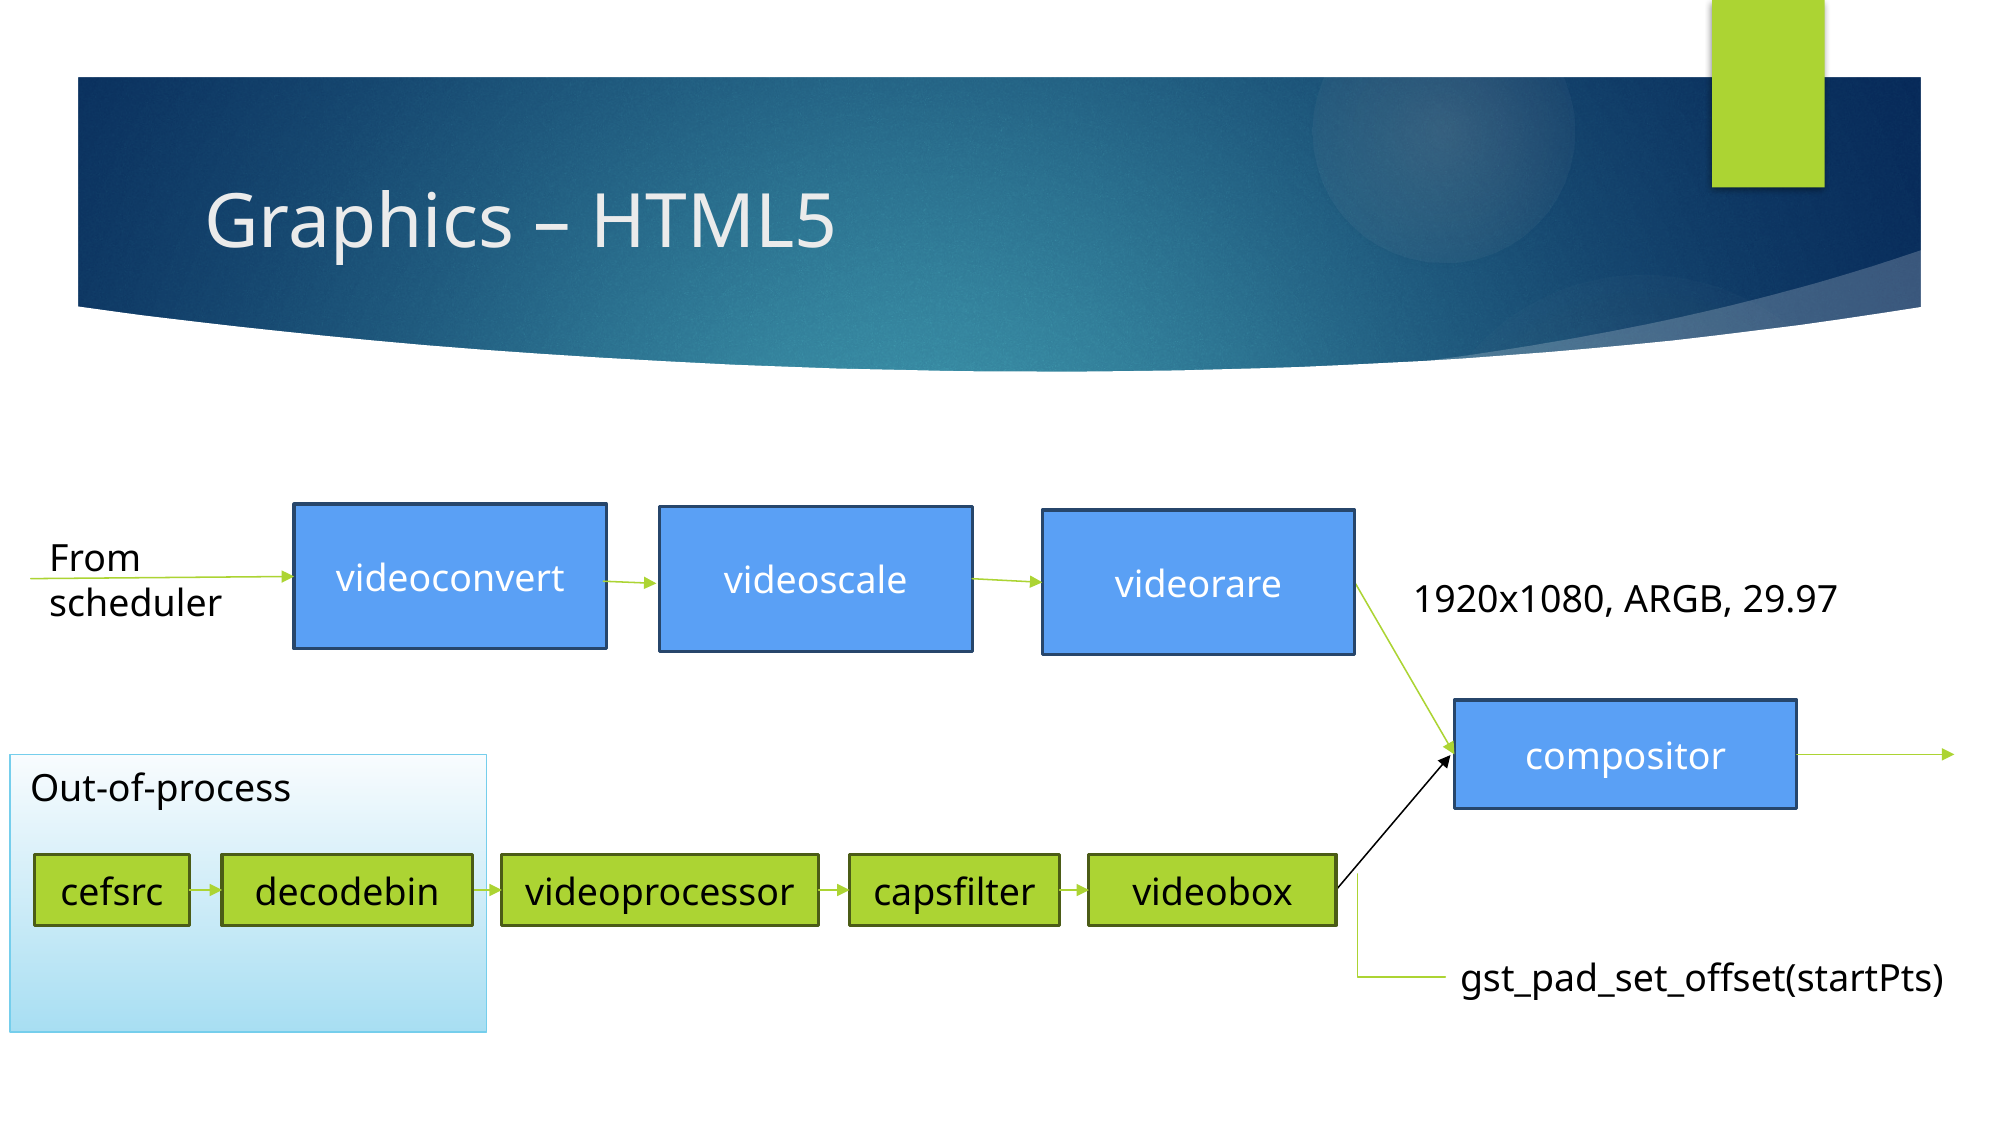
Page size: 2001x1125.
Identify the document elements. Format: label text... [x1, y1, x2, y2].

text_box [1354, 582, 1455, 755]
text_box capsfilter [848, 853, 1061, 927]
text_box compositor [1456, 698, 1798, 810]
text_box 1920x1080, ARGB, 29.97 [1387, 542, 1864, 651]
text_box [971, 578, 1043, 583]
text_box videoconvert [292, 502, 608, 650]
text_box [9, 754, 487, 1033]
text_box gst_pad_set_offset(startPts) [1445, 946, 1959, 1007]
title Graphics – HTML5 [189, 159, 1627, 276]
text_box videorare [1041, 508, 1356, 656]
text_box videoscale [658, 505, 974, 653]
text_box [1357, 873, 1436, 978]
text_box cefsrc [33, 853, 191, 927]
text_box From scheduler [34, 526, 238, 574]
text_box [1335, 754, 1451, 891]
text_box videoprocessor [500, 853, 820, 927]
text_box videobox [1087, 853, 1338, 927]
text_box From scheduler [34, 588, 238, 632]
text_box decodebin [220, 853, 474, 927]
text_box Out-of-process [15, 756, 307, 817]
